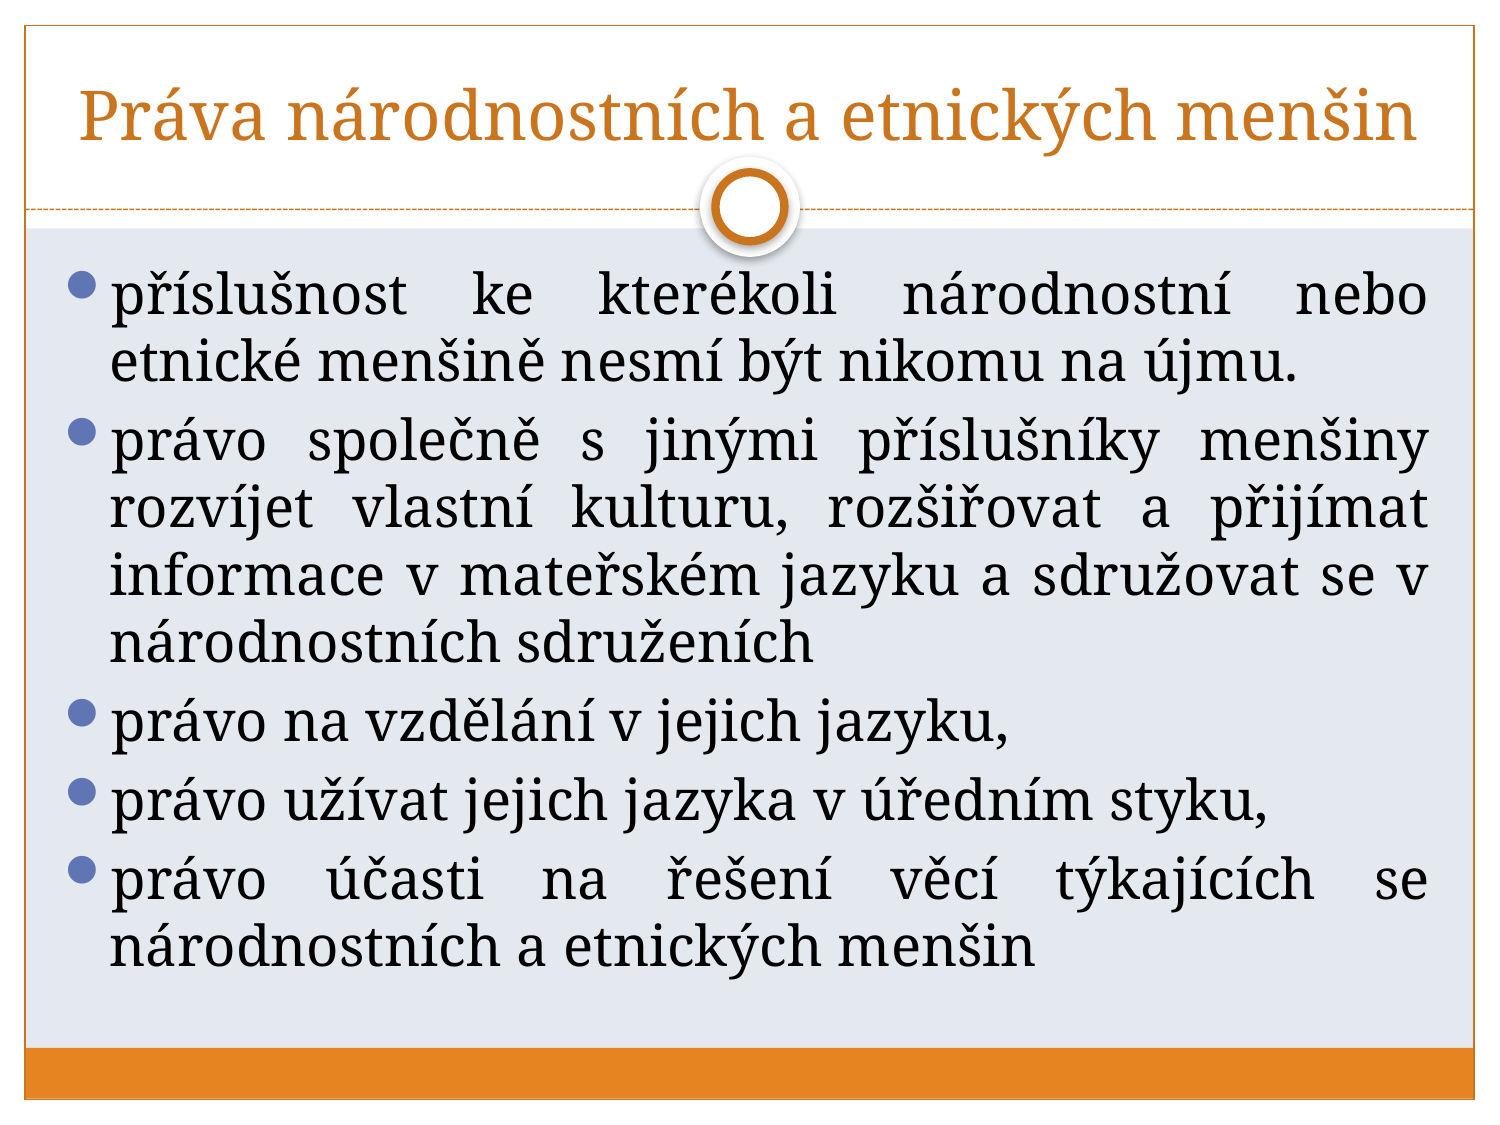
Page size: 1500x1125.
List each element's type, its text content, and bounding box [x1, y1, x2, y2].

title Práva národnostních a etnických menšin [49, 37, 1450, 162]
list příslušnost ke kterékoli národnostní nebo etnické menšině nesmí být nikomu na újmu. právo společně s jinými příslušníky menšiny rozvíjet vlastní kulturu, rozšiřovat a přijímat informace v mateřském jazyku a sdružovat se v národnostních sdruženích právo na vzdělání v jejich jazyku, právo užívat jejich jazyka v úředním styku, právo účasti na řešení věcí týkajících se národnostních a etnických menšin [49, 250, 1445, 1001]
